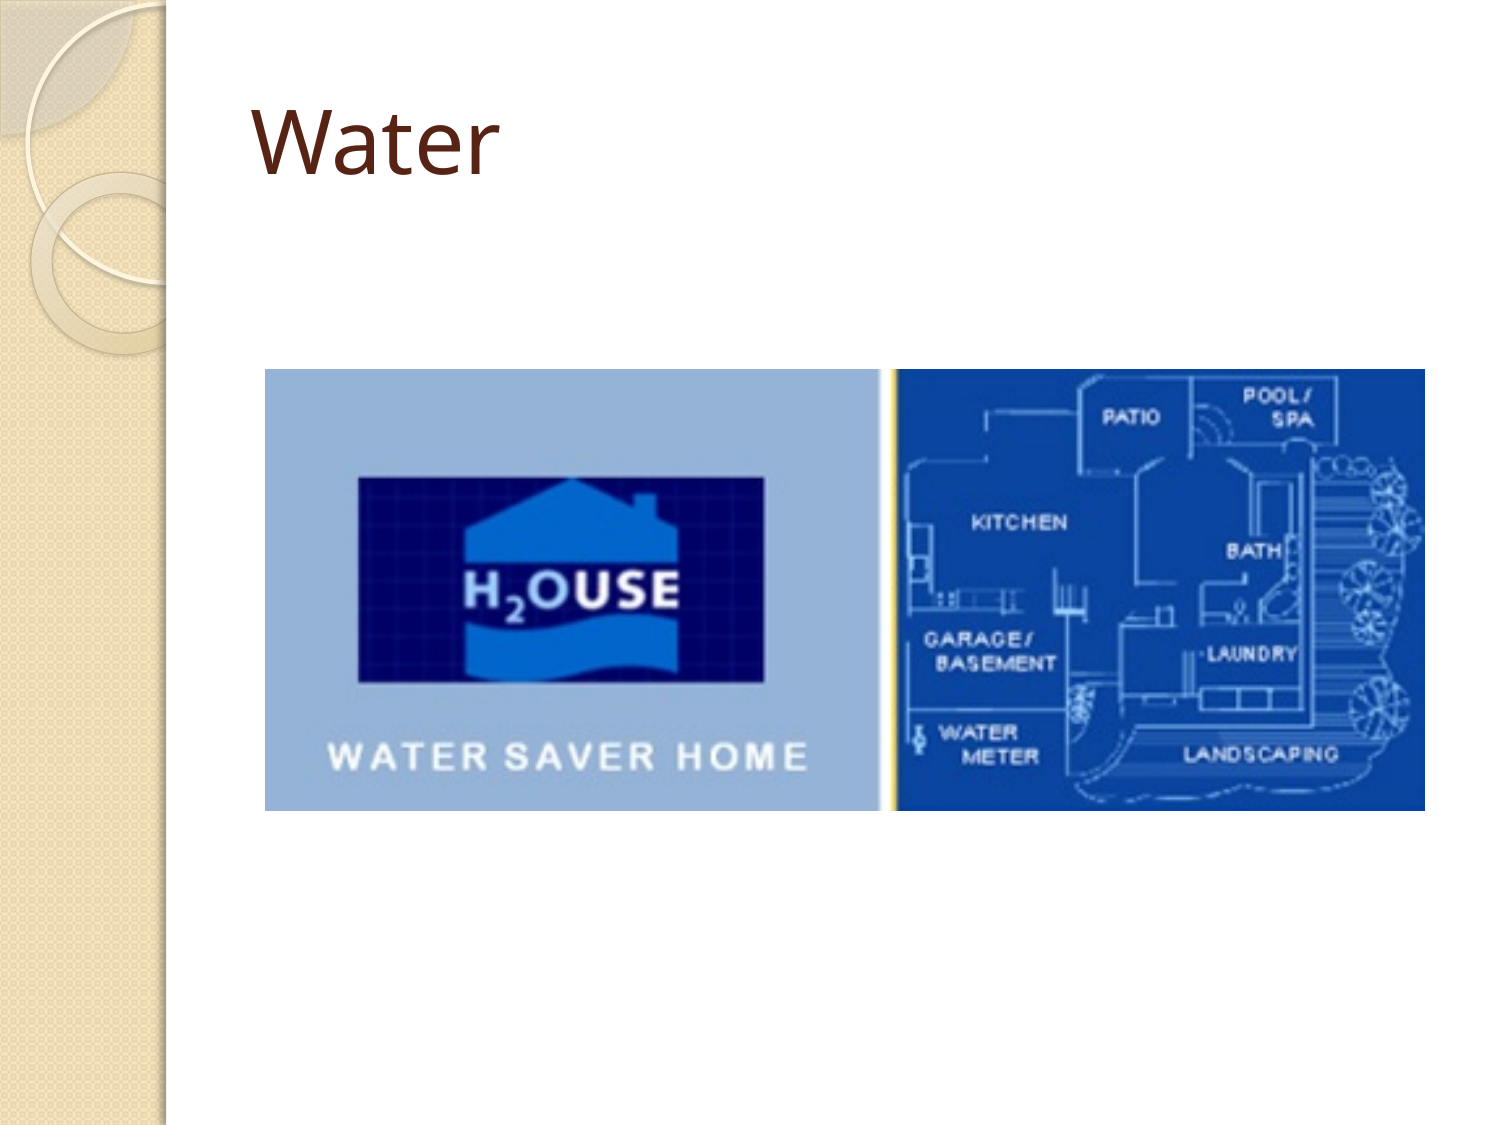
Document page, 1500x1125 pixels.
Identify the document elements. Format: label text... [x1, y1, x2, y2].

title Water [235, 45, 1466, 233]
picture [265, 369, 1426, 812]
